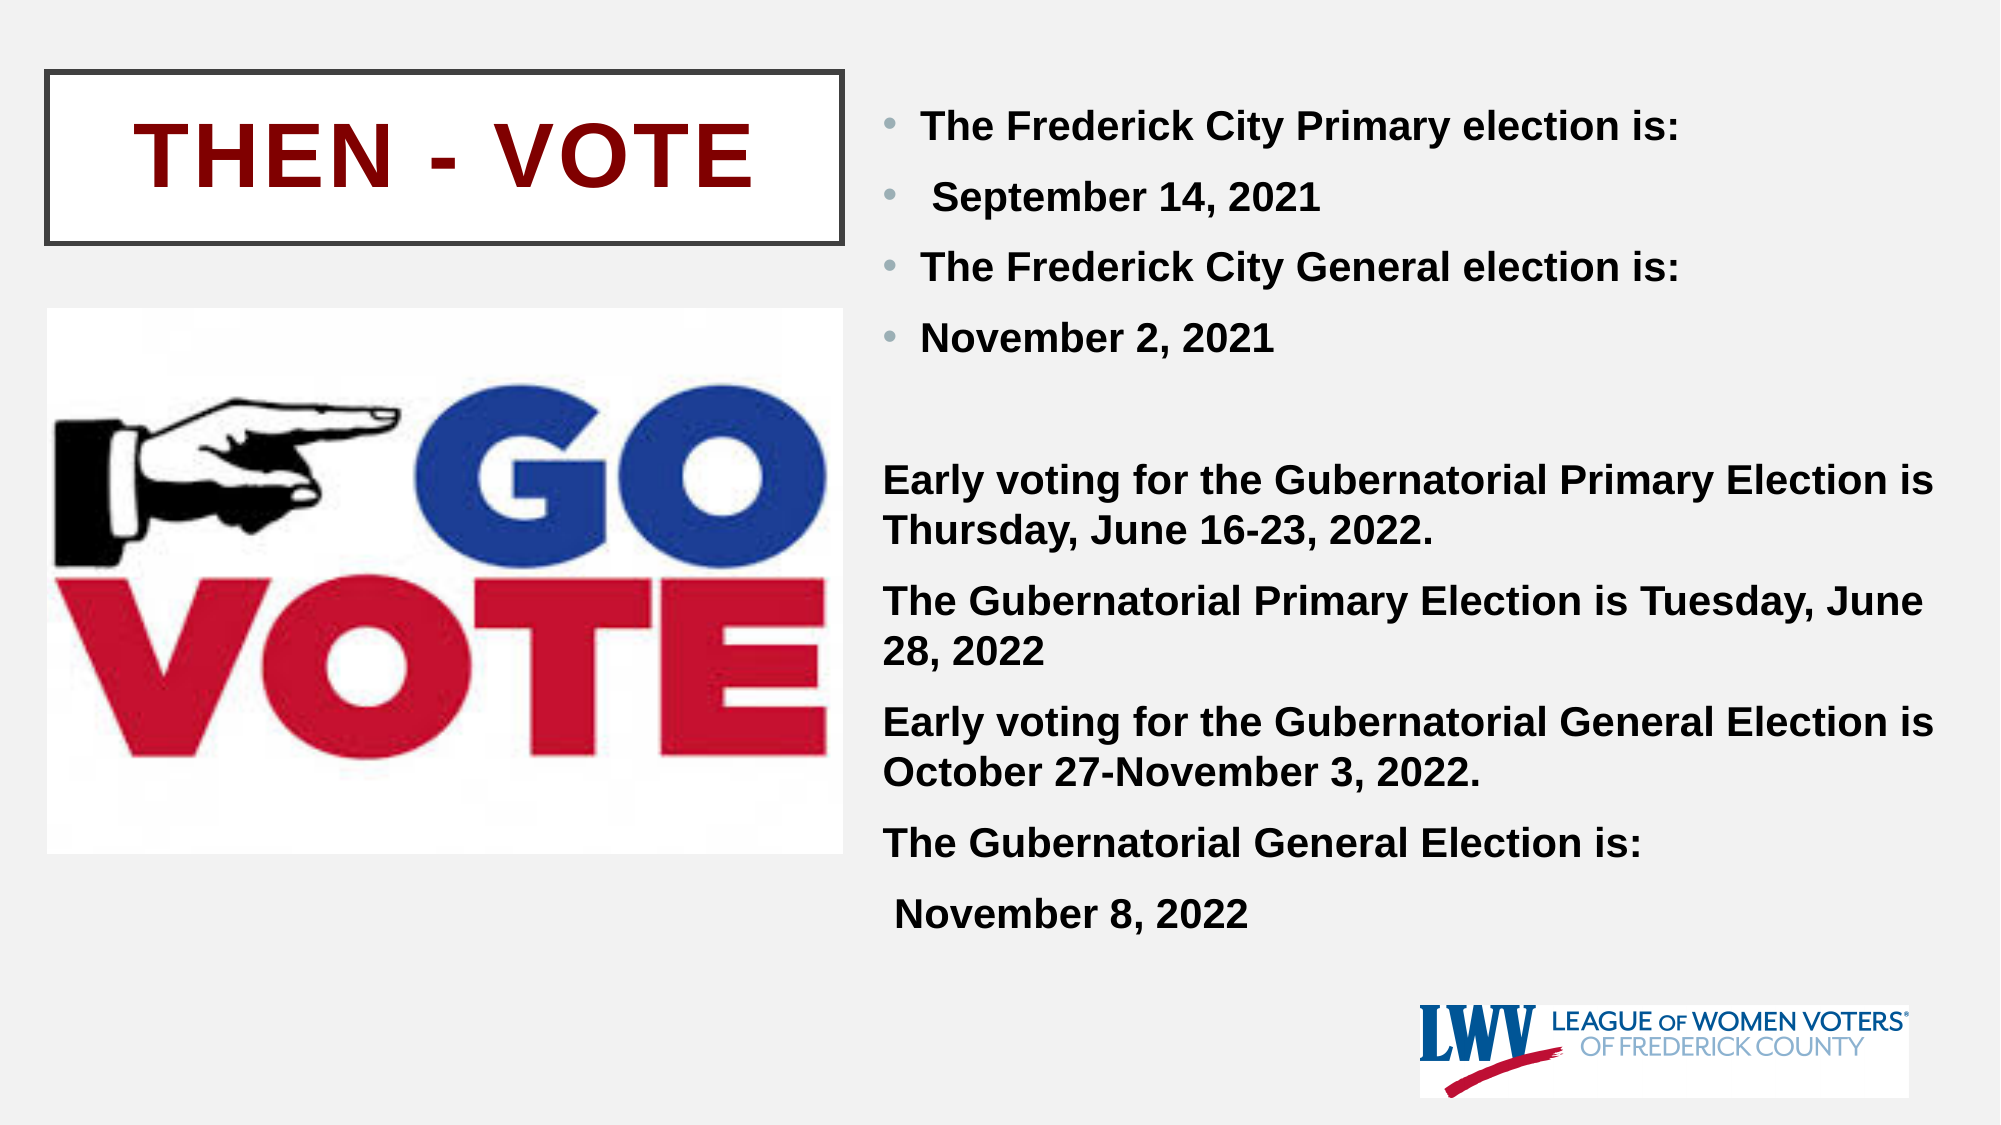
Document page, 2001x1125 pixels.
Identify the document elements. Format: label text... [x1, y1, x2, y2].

title Then - VOTE [44, 69, 845, 246]
list The Frederick City Primary election is: September 14, 2021 The Frederick City General election is: November 2, 2021 Early voting for the Gubernatorial Primary Election is Thursday, June 16-23, 2022. The Gubernatorial Primary Election is Tuesday, June 28, 2022 Early voting for the Gubernatorial General Election is October 27-November 3, 2022. The Gubernatorial General Election is: November 8, 2022 [867, 91, 1973, 1125]
picture [1420, 1005, 1909, 1098]
picture [47, 308, 843, 854]
